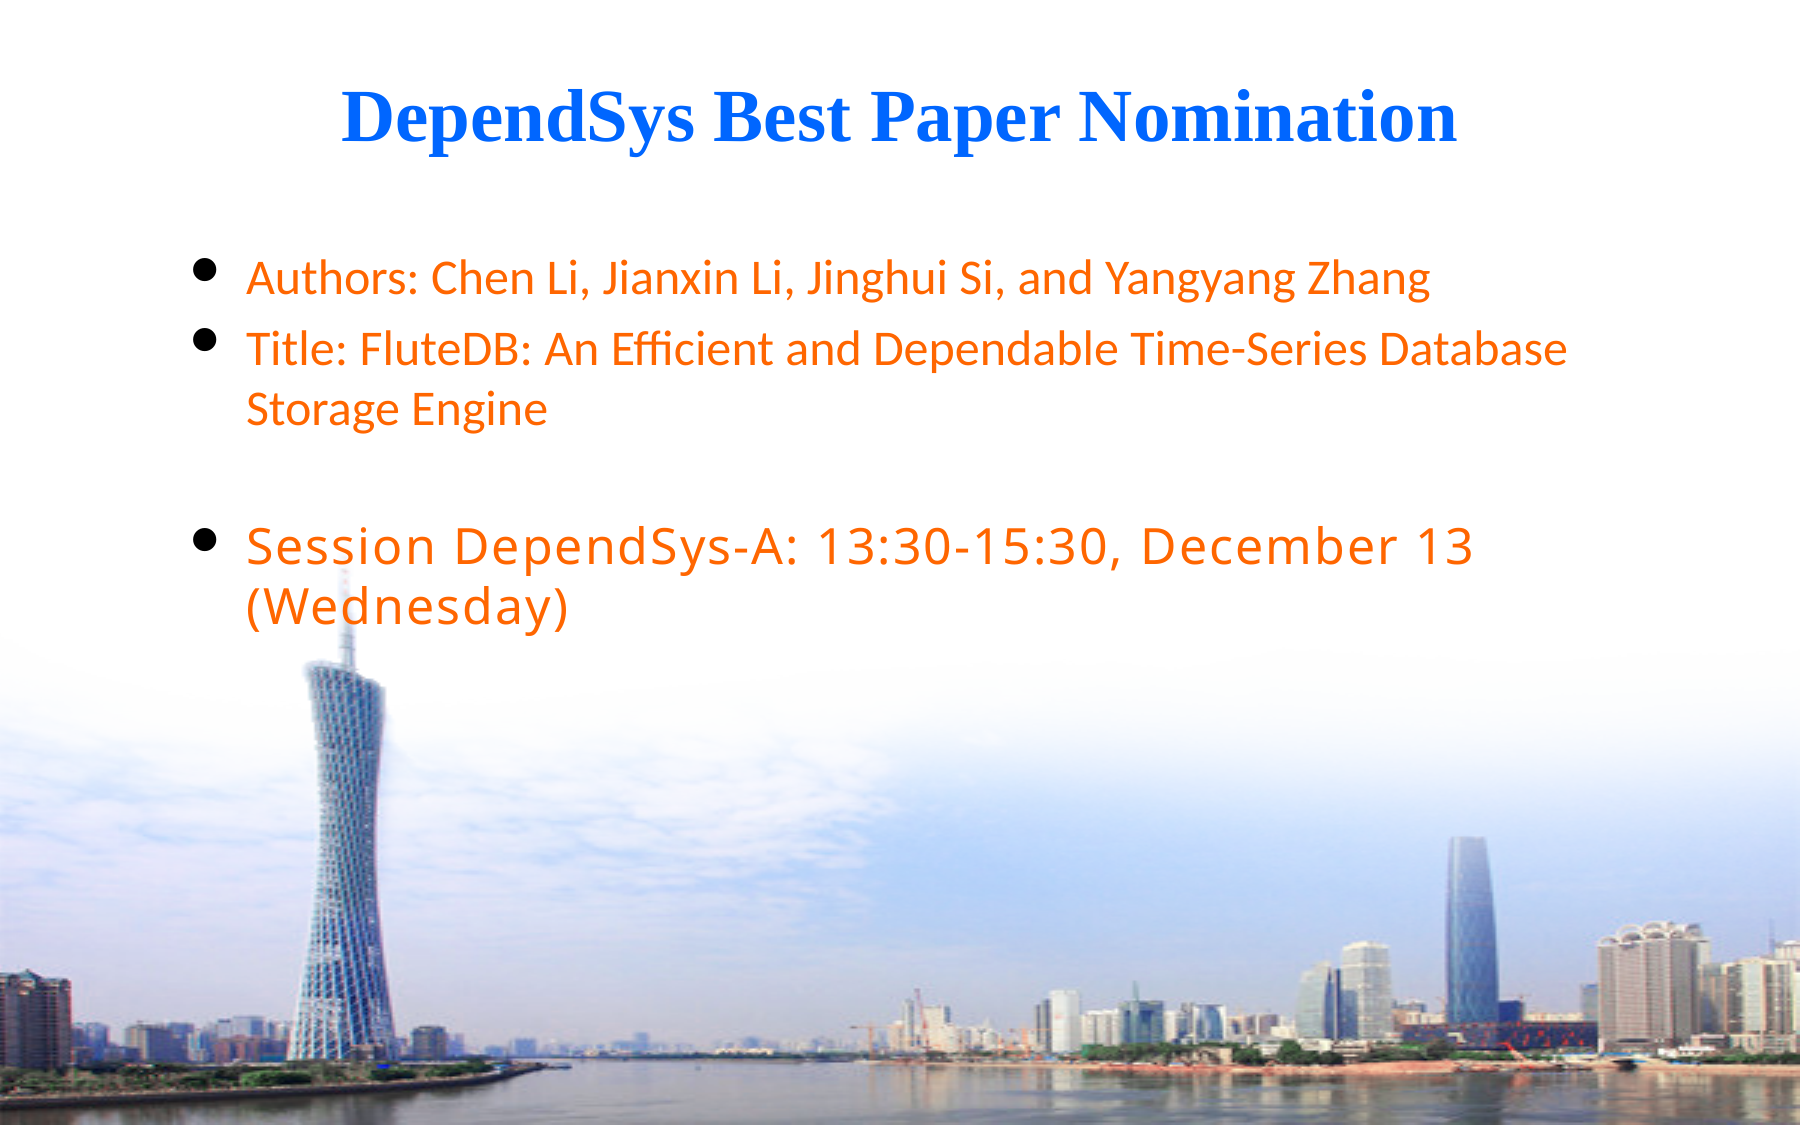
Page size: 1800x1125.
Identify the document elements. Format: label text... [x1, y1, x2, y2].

picture [0, 533, 1800, 1125]
text_box Authors: Chen Li, Jianxin Li, Jinghui Si, and Yangyang Zhang Title: FluteDB: An Efficient and Dependable Time-Series Database Storage Engine Session DependSys-A: 13:30-15:30, December 13 (Wednesday) [174, 237, 1625, 725]
title DependSys Best Paper Nomination [174, 50, 1625, 185]
